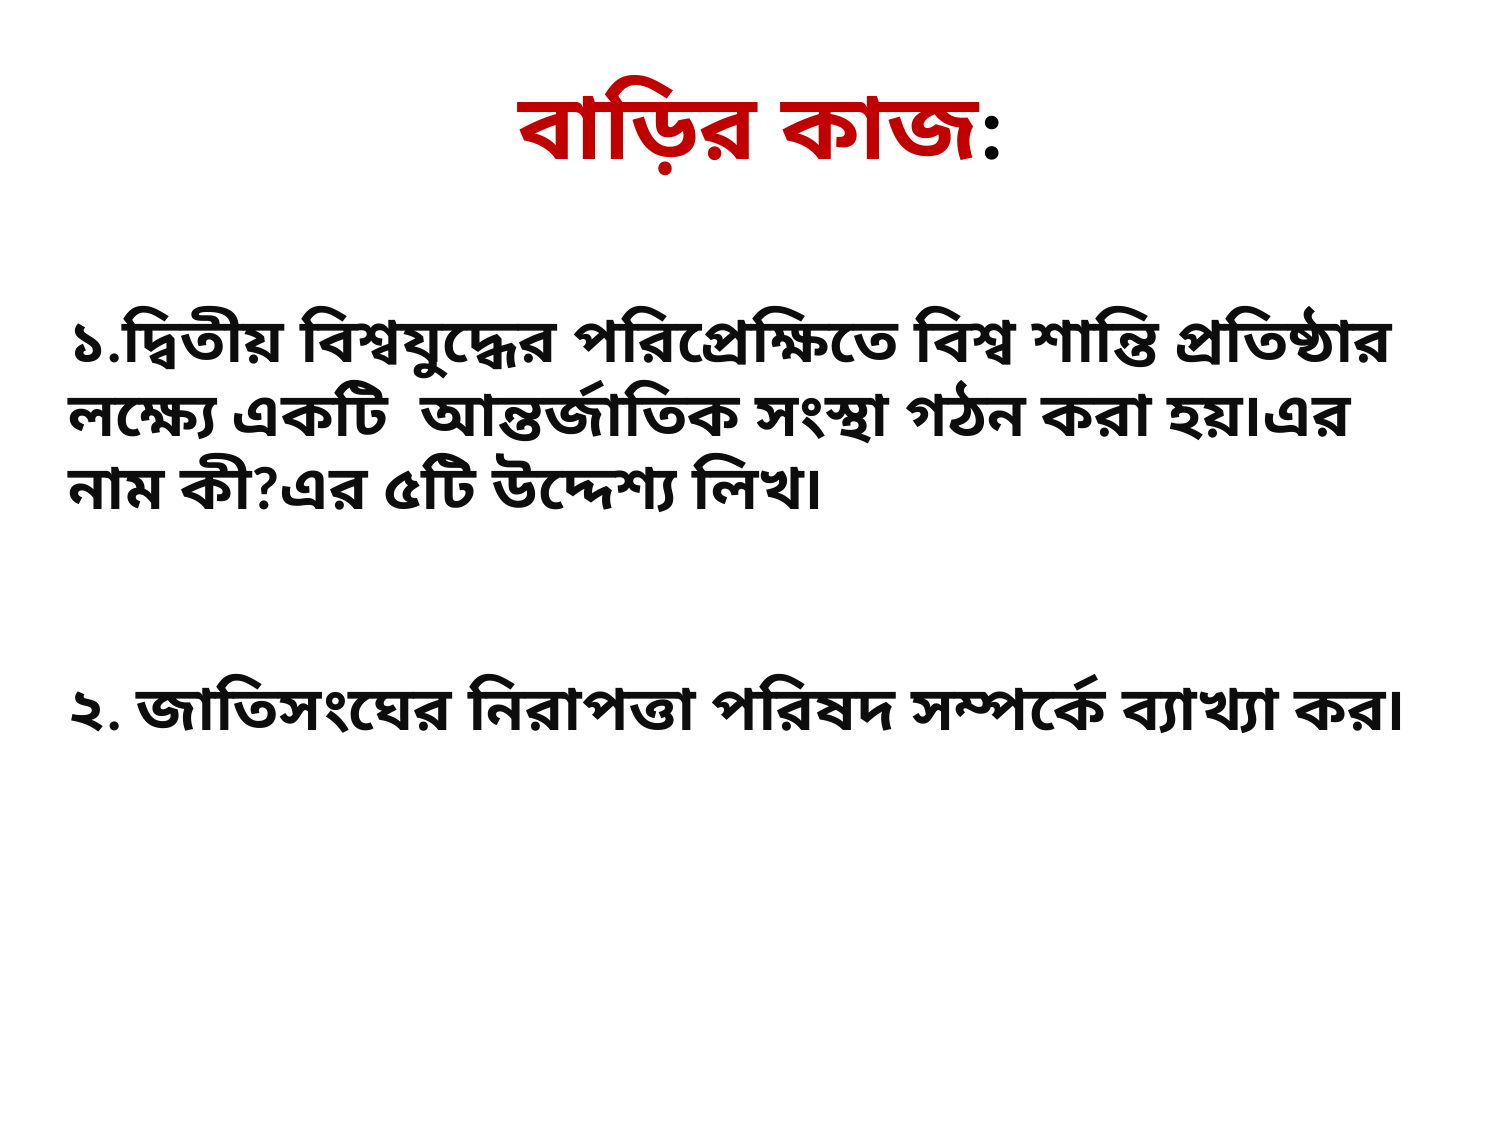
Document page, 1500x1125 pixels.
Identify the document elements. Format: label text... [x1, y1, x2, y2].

title বাড়ির কাজ: [123, 2, 1399, 219]
subtitle ১.দ্বিতীয় বিশ্বযুদ্ধের পরিপ্রেক্ষিতে বিশ্ব শান্তি প্রতিষ্ঠার লক্ষ্যে একটি আন্তর্জাতিক সংস্থা গঠন করা হয়৷এর নাম কী?এর ৫টি উদ্দেশ্য লিখ৷ ২. জাতিসংঘের নিরাপত্তা পরিষদ সম্পর্কে ব্যাখ্যা কর৷ [53, 219, 1459, 1106]
